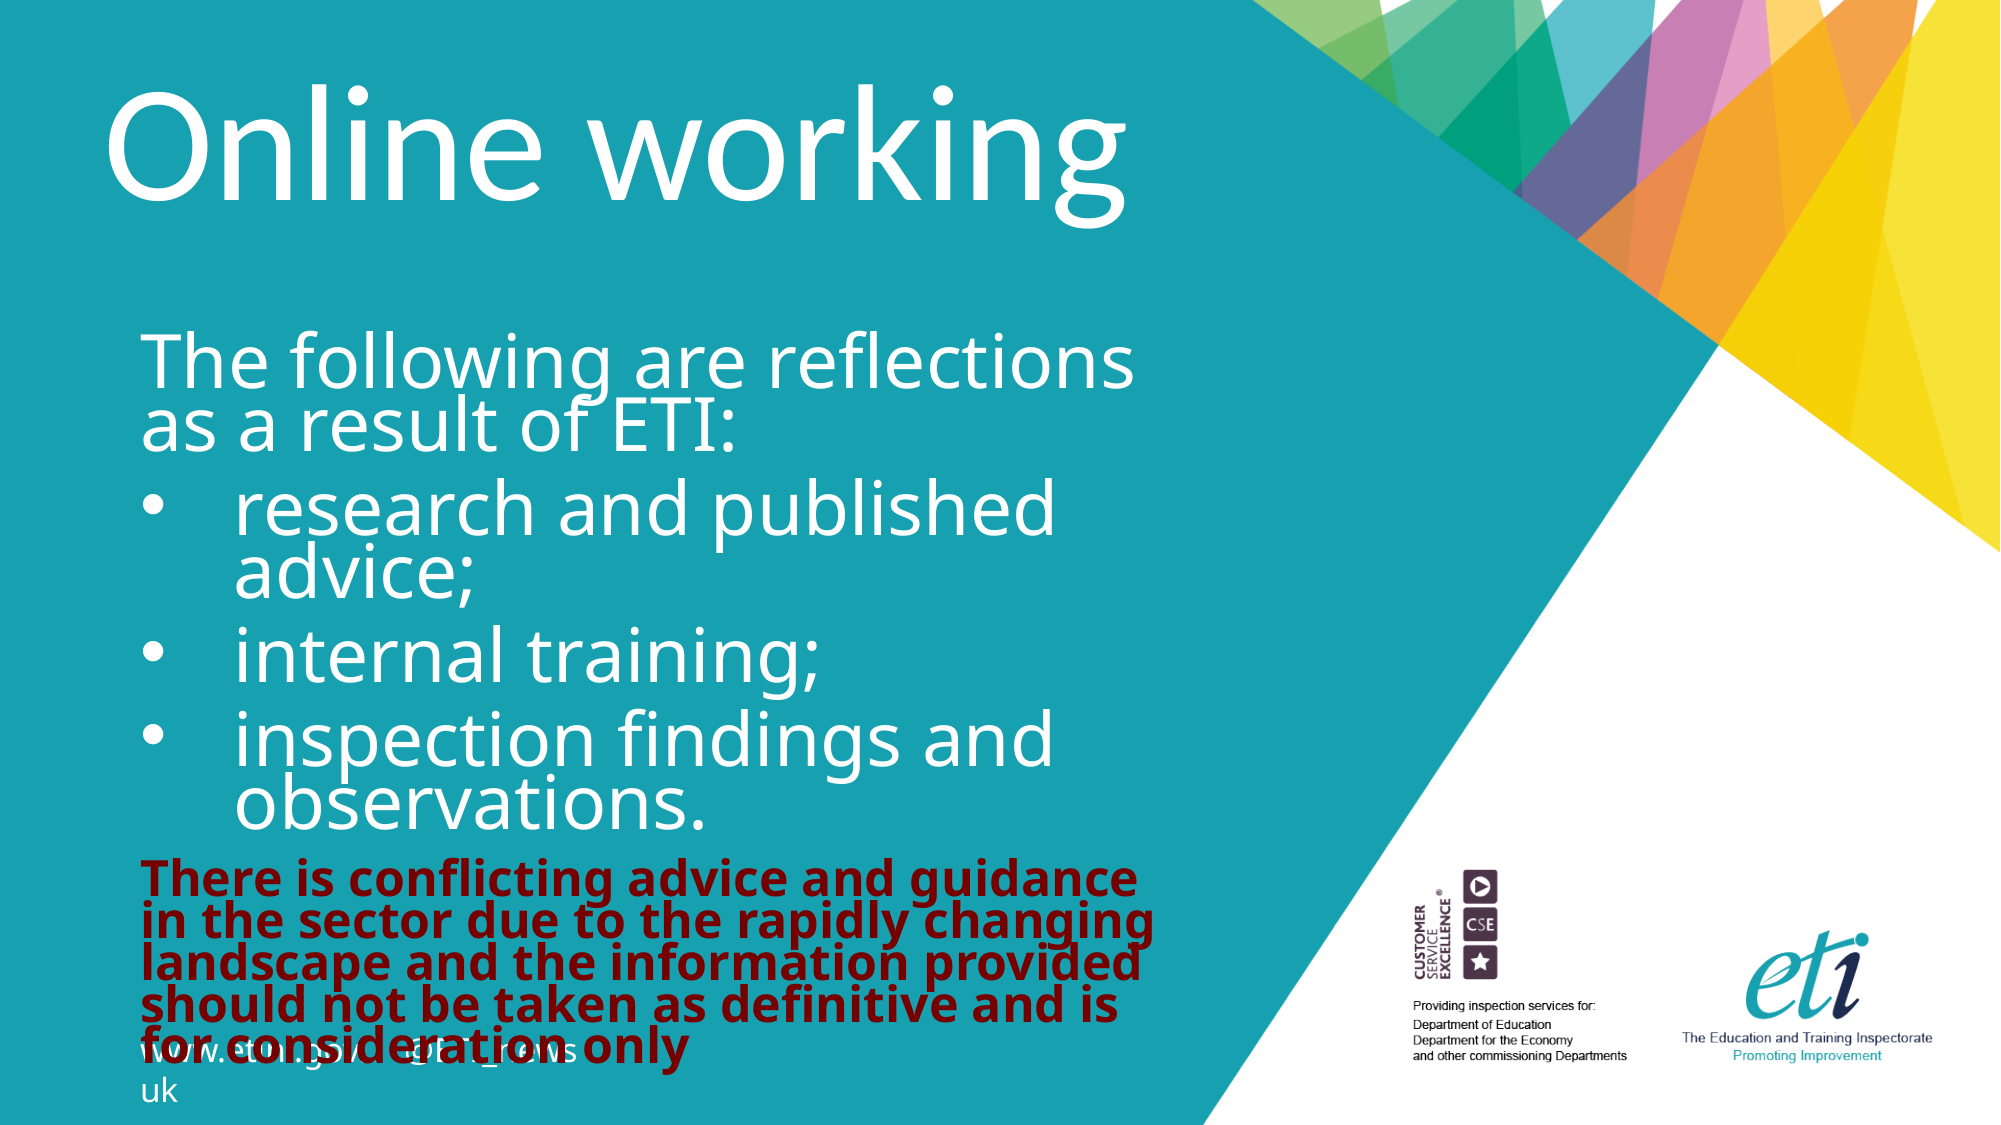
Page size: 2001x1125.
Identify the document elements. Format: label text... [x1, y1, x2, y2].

title Online working [88, 65, 1410, 273]
picture [0, 0, 2000, 1125]
subtitle The following are reflections as a result of ETI: research and published advice; internal training; inspection findings and observations. There is conflicting advice and guidance in the sector due to the rapidly changing landscape and the information provided should not be taken as definitive and is for consideration only [125, 331, 1200, 984]
